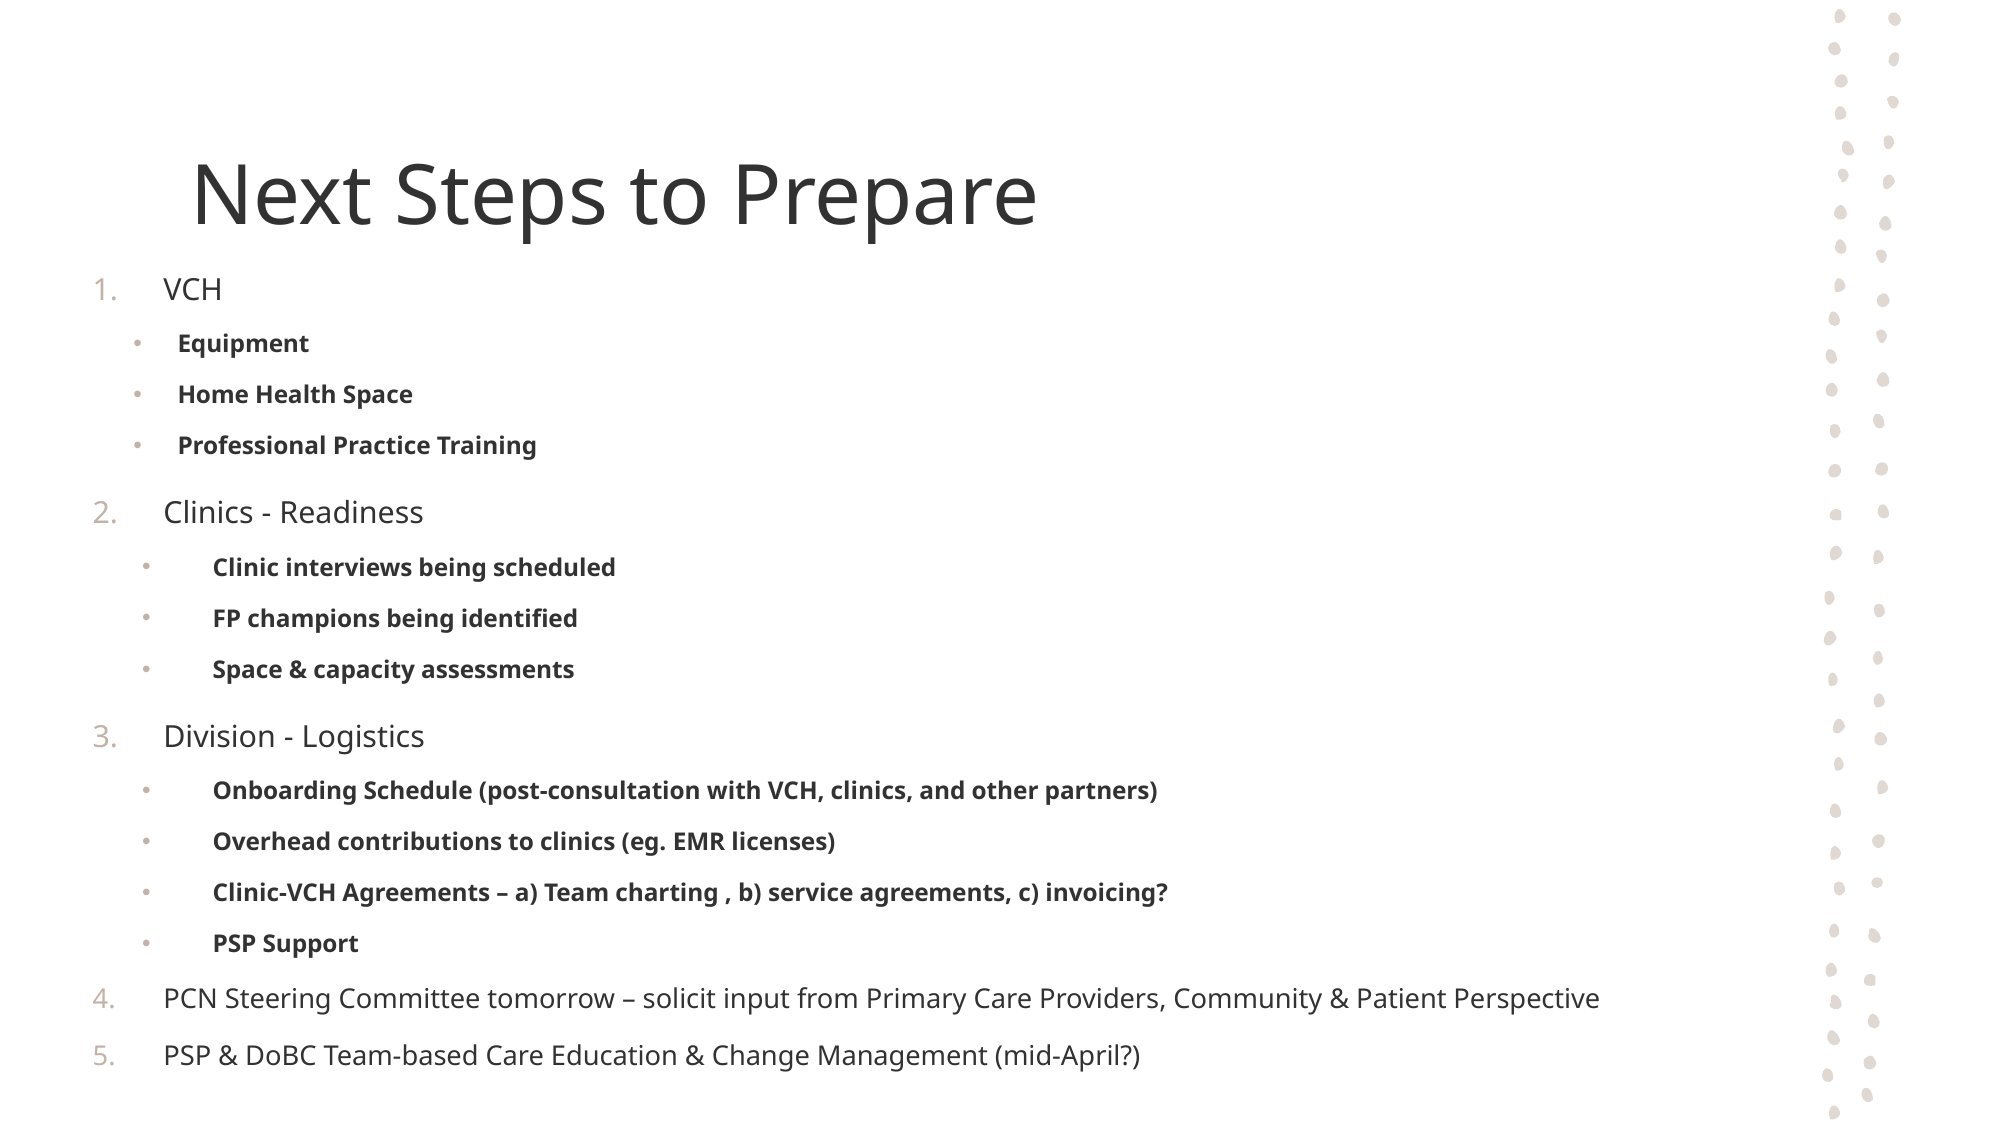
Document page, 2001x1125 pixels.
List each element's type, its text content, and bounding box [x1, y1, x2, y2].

title Next Steps to Prepare [175, 82, 1756, 243]
list VCH Equipment Home Health Space Professional Practice Training Clinics - Readiness Clinic interviews being scheduled FP champions being identified Space & capacity assessments Division - Logistics Onboarding Schedule (post-consultation with VCH, clinics, and other partners) Overhead contributions to clinics (eg. EMR licenses) Clinic-VCH Agreements – a) Team charting , b) service agreements, c) invoicing? PSP Support PCN Steering Committee tomorrow – solicit input from Primary Care Providers, Community & Patient Perspective PSP & DoBC Team-based Care Education & Change Management (mid-April?) [77, 243, 1756, 1088]
